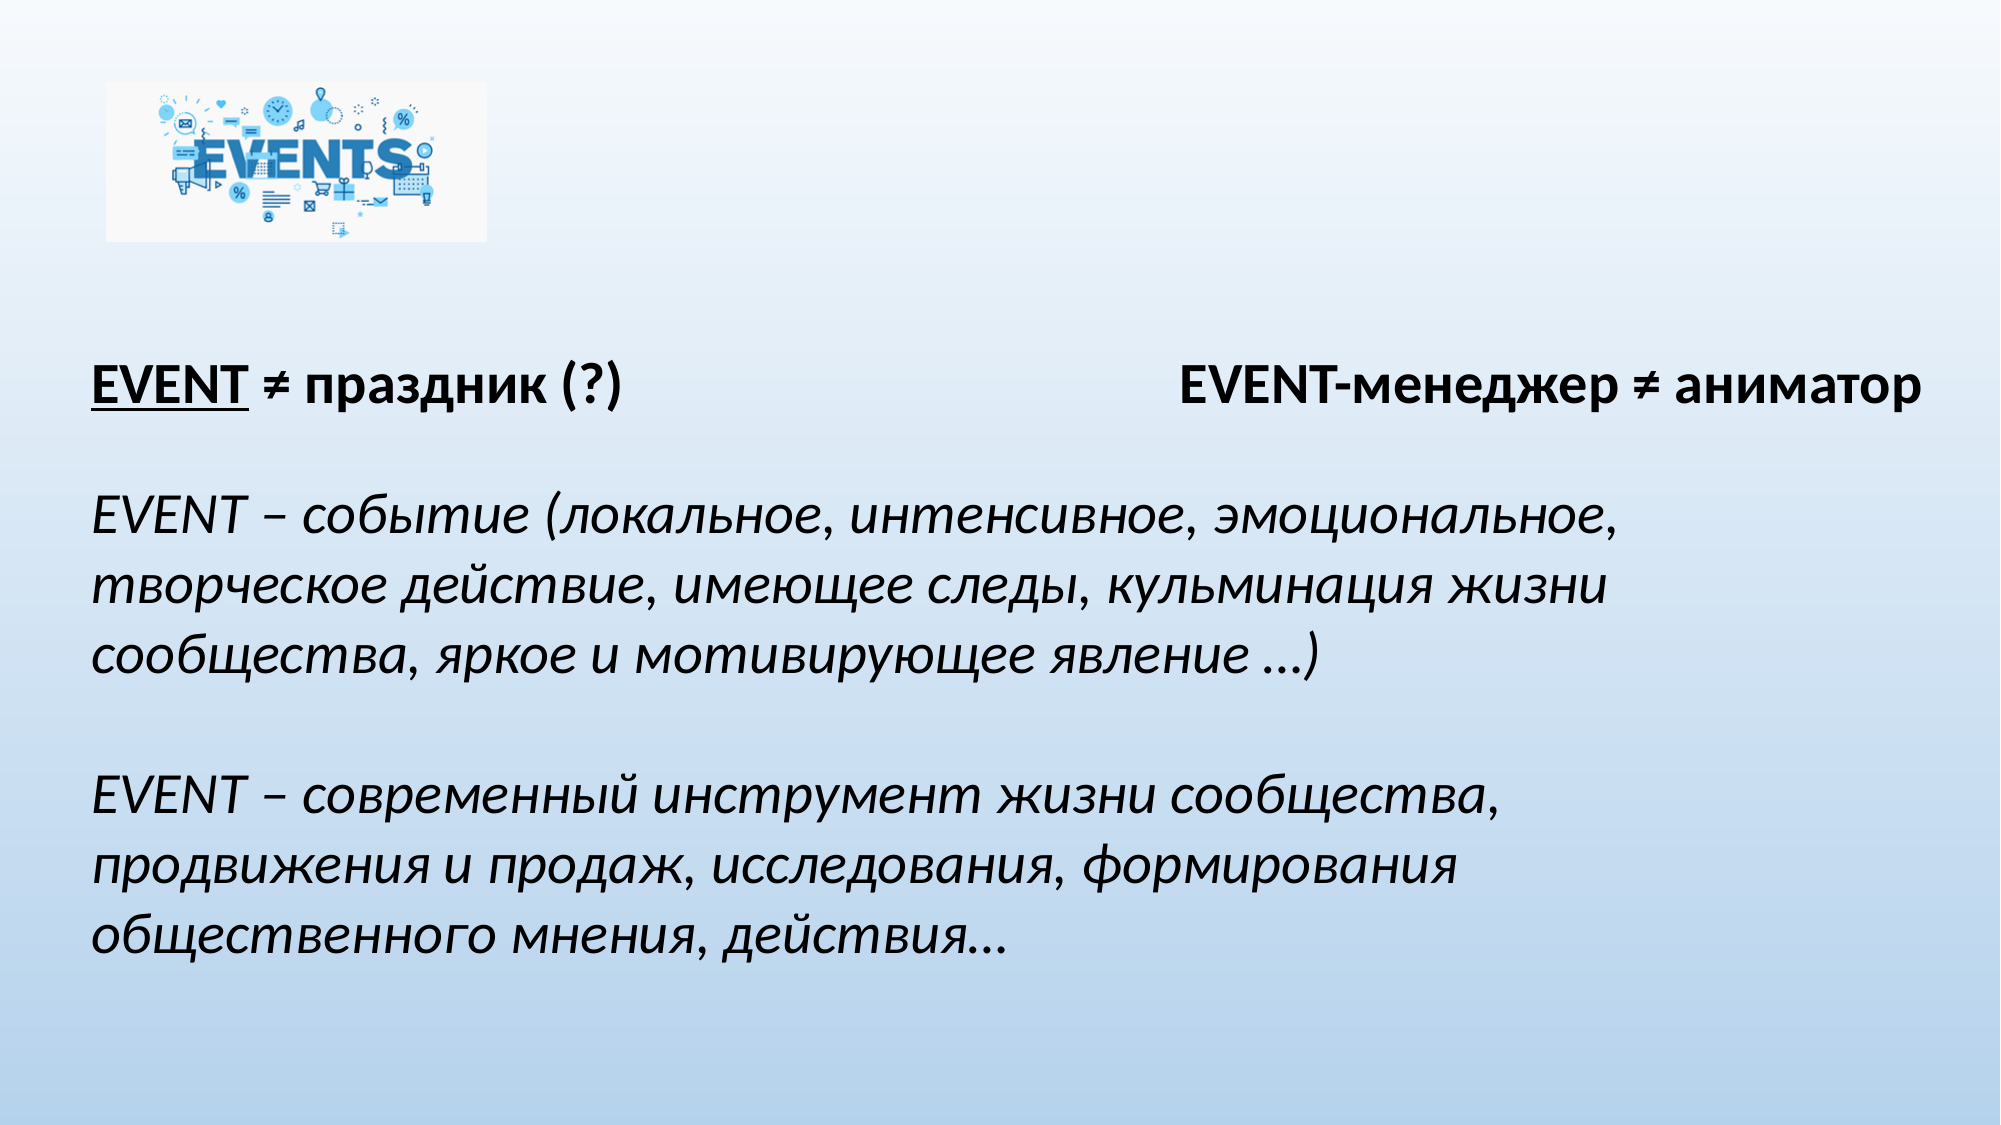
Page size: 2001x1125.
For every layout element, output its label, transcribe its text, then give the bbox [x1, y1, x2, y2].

picture [106, 82, 487, 242]
text_box EVENT ≠ праздник (?) EVENT-менеджер ≠ аниматор EVENT – событие (локальное, интенсивное, эмоциональное, творческое действие, имеющее следы, кульминация жизни сообщества, яркое и мотивирующее явление …) EVENT – современный инструмент жизни сообщества, продвижения и продаж, исследования, формирования общественного мнения, действия… [76, 338, 1953, 1043]
